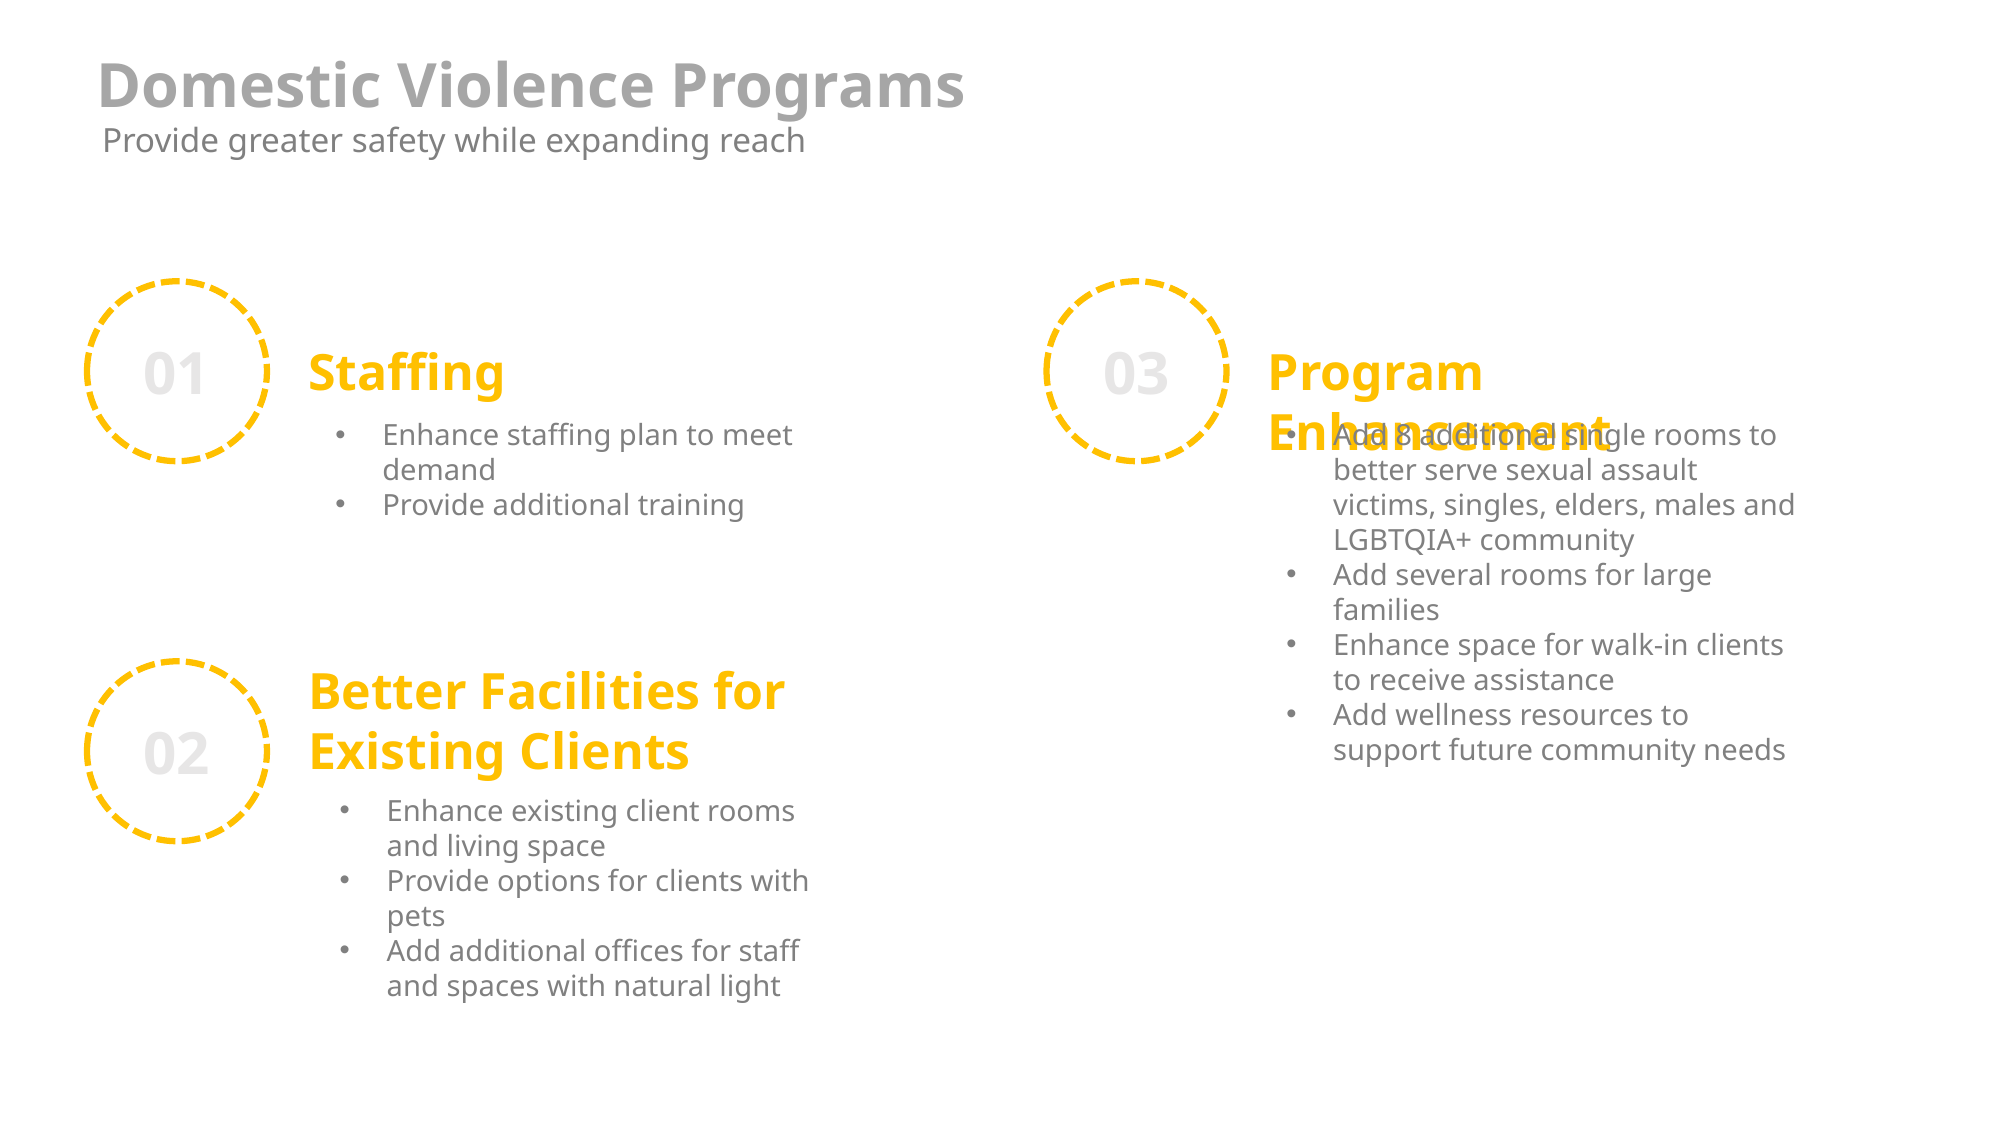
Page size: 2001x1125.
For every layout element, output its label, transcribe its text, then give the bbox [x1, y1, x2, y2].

text_box Staffing [293, 333, 681, 409]
text_box 02 [85, 660, 269, 843]
text_box Provide greater safety while expanding reach [87, 123, 1726, 161]
text_box Domestic Violence Programs [81, 23, 1584, 152]
text_box 01 [85, 280, 269, 463]
text_box Enhance existing client rooms and living space Provide options for clients with pets Add additional offices for staff and spaces with natural light [324, 784, 867, 1080]
text_box Better Facilities for Existing Clients [293, 651, 878, 787]
text_box Enhance staffing plan to meet demand Provide additional training [320, 409, 863, 529]
text_box 03 [1045, 280, 1228, 463]
text_box Program Enhancement [1253, 333, 1795, 469]
text_box Add 8 additional single rooms to better serve sexual assault victims, singles, elders, males and LGBTQIA+ community Add several rooms for large families Enhance space for walk-in clients to receive assistance Add wellness resources to support future community needs [1271, 409, 1814, 809]
